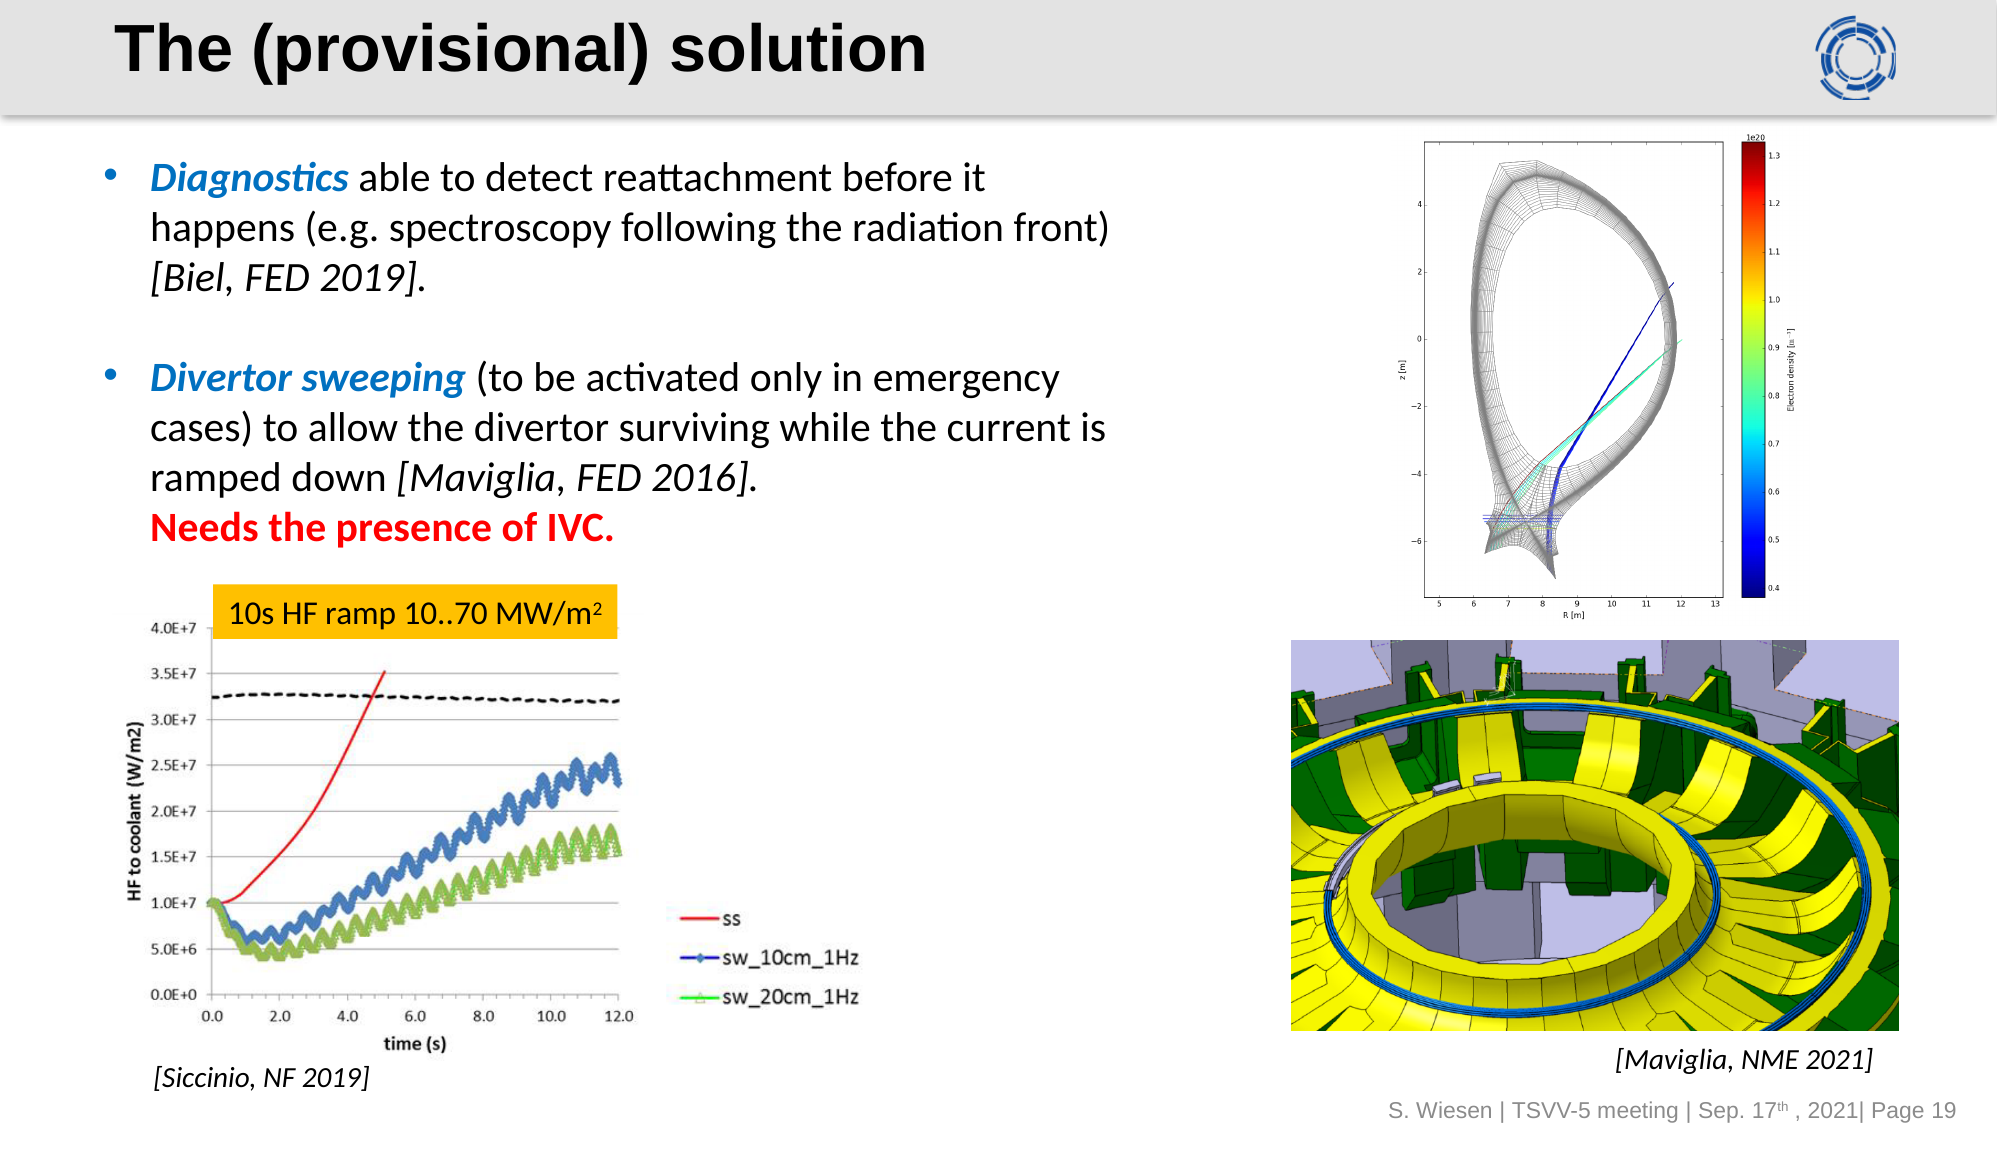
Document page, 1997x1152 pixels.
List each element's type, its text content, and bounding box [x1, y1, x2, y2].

picture [111, 613, 644, 1063]
text_box Diagnostics able to detect reattachment before it happens (e.g. spectroscopy following the radiation front) [Biel, FED 2019]. Divertor sweeping (to be activated only in emergency cases) to allow the divertor surviving while the current is ramped down [Maviglia, FED 2016]. Needs the presence of IVC. [88, 142, 1154, 557]
title The (provisional) solution [99, 12, 1747, 90]
footer S. Wiesen | TSVV-5 meeting | Sep. 17th , 2021| Page 19 [962, 1083, 1972, 1135]
text_box [Siccinio, NF 2019] [138, 1071, 505, 1102]
picture [1390, 125, 1811, 626]
picture [1290, 640, 1899, 1031]
picture [655, 900, 869, 1011]
text_box [Maviglia, NME 2021] [1600, 1032, 1967, 1083]
text_box 10s HF ramp 10..70 MW/m2 [213, 584, 618, 611]
